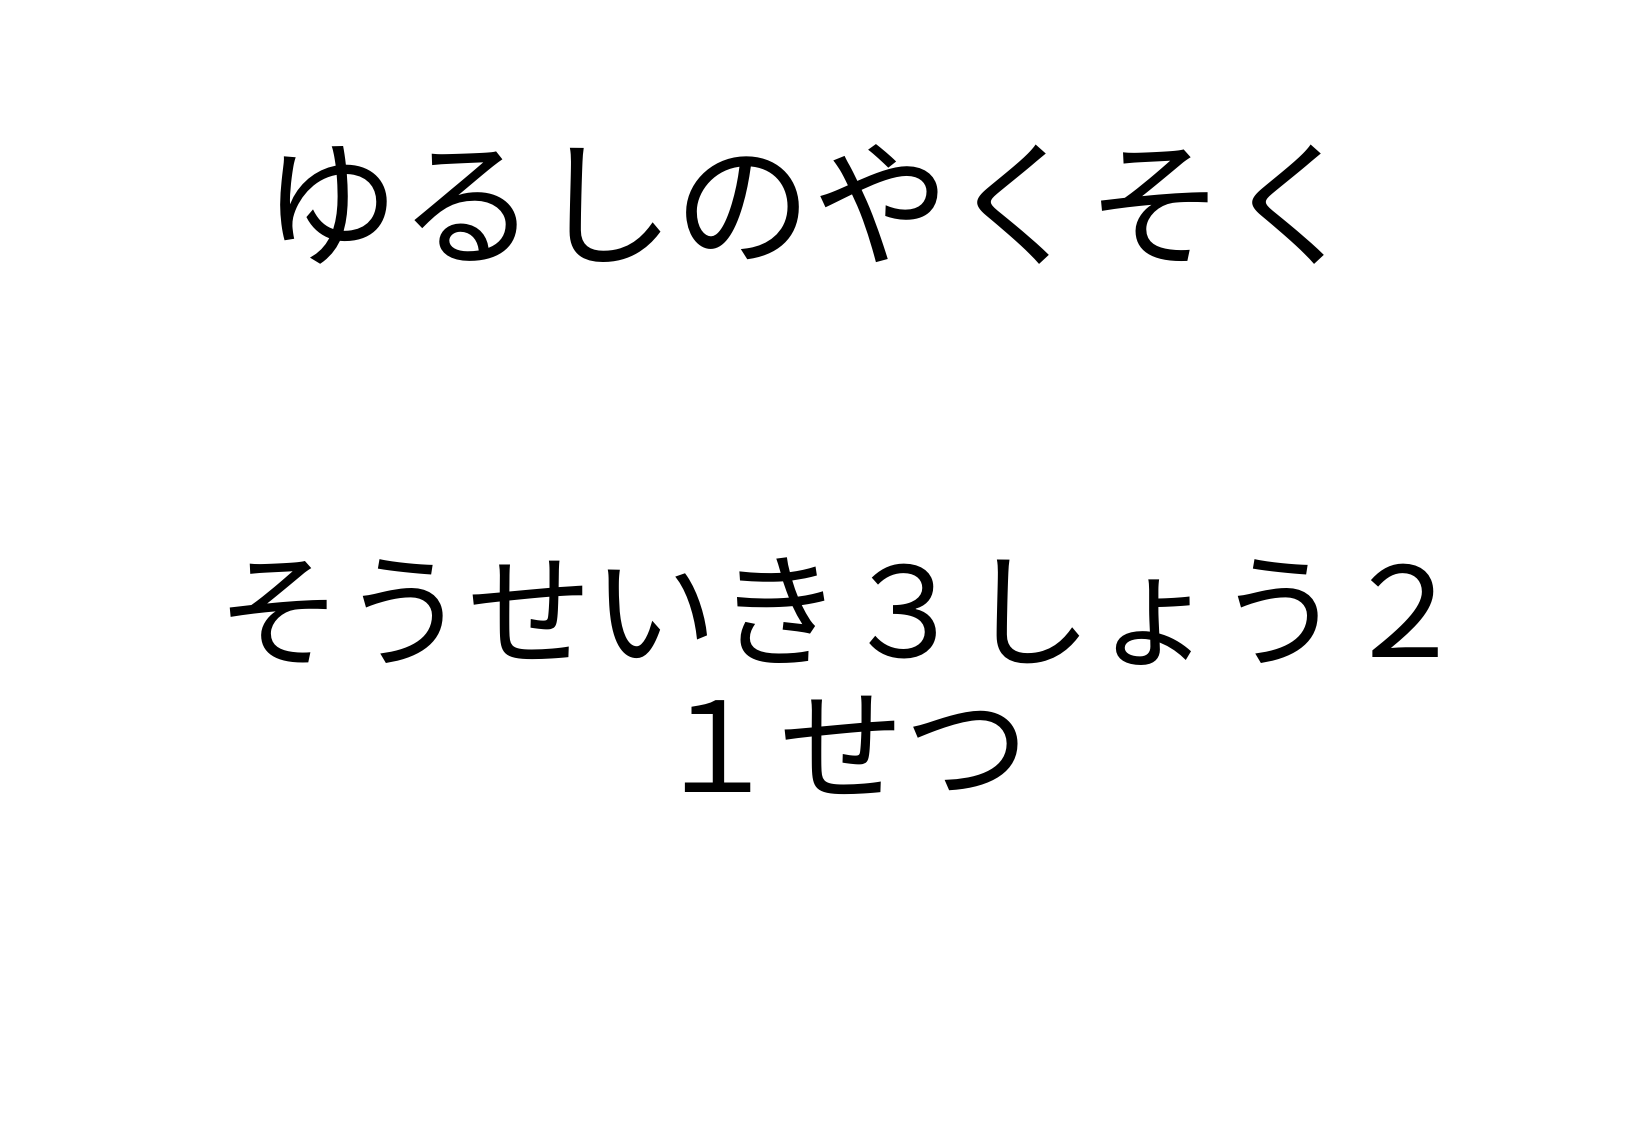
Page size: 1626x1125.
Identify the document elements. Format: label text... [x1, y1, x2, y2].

list そうせいき３しょう２１せつ [141, 542, 1543, 1125]
title ゆるしのやくそく [111, 102, 1514, 320]
